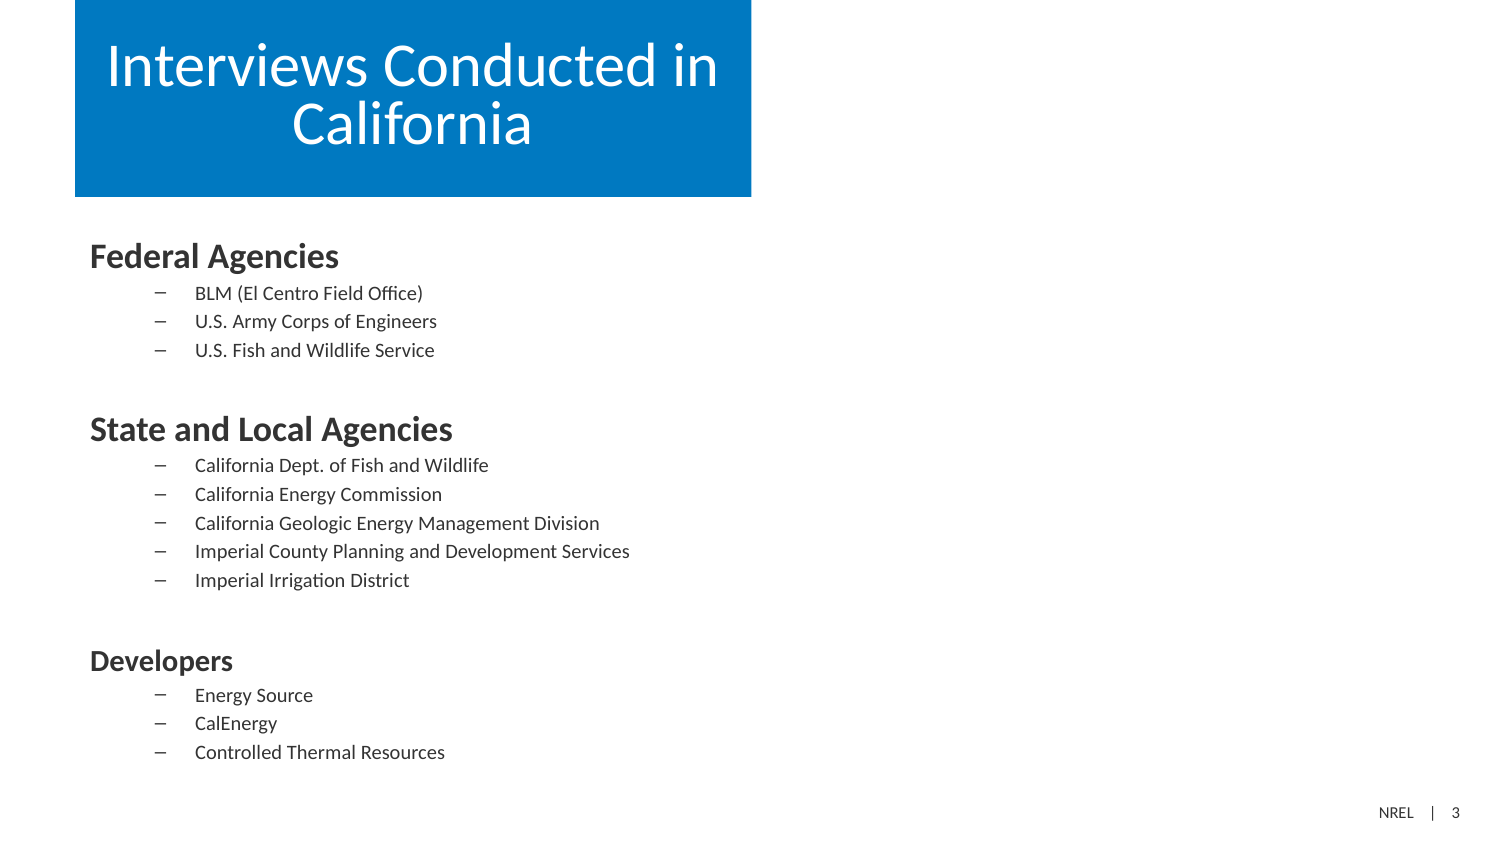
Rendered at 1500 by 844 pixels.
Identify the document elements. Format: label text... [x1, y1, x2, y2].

title Interviews Conducted in California [75, 0, 752, 197]
list Federal Agencies BLM (El Centro Field Office) U.S. Army Corps of Engineers U.S. Fish and Wildlife Service State and Local Agencies California Dept. of Fish and Wildlife California Energy Commission California Geologic Energy Management Division Imperial County Planning and Development Services Imperial Irrigation District Developers Energy Source CalEnergy Controlled Thermal Resources [75, 225, 1407, 779]
